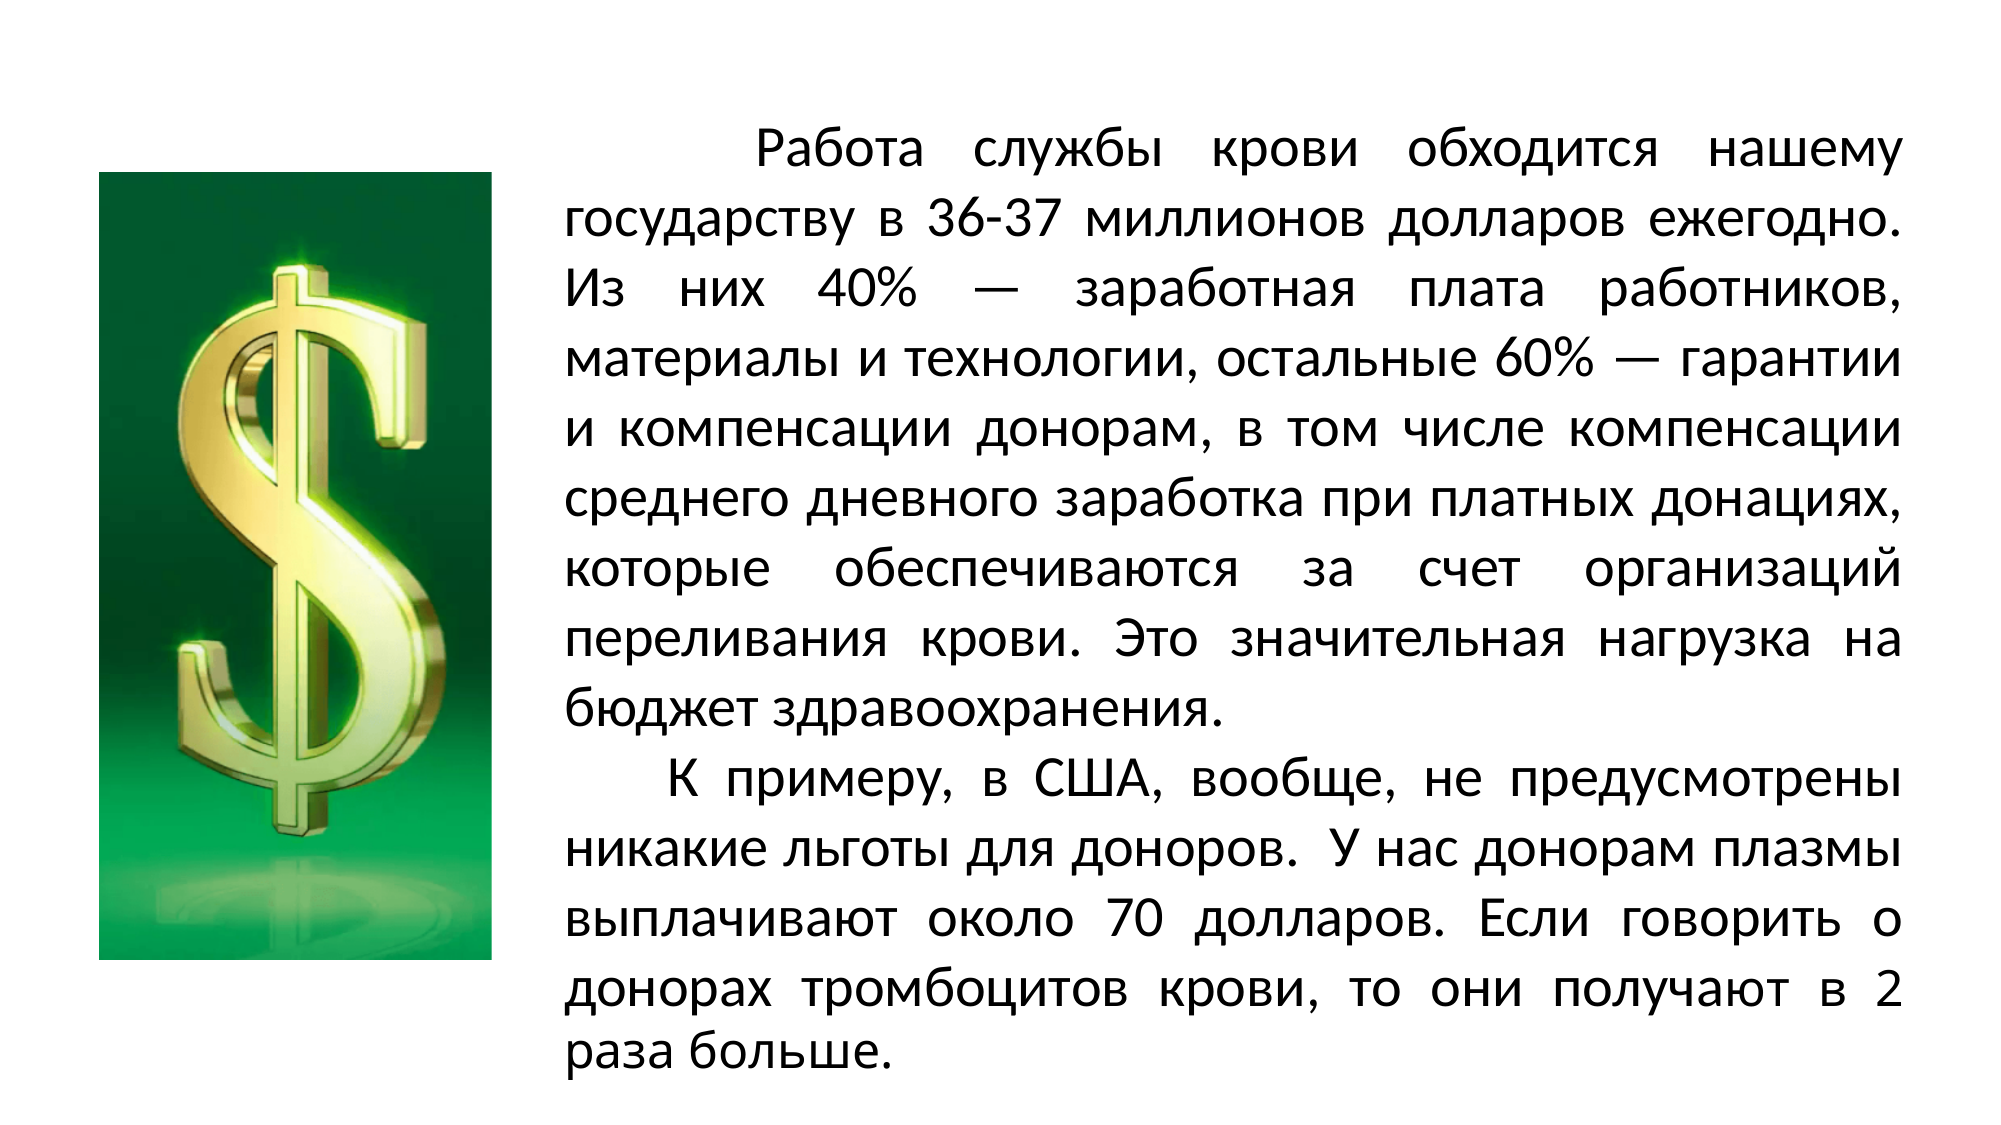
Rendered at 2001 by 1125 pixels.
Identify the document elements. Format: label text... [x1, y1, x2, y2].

text_box Работа службы крови обходится нашему государству в 36-37 миллионов долларов ежегодно. Из них 40% — заработная плата работников, материалы и технологии, остальные 60% — гарантии и компенсации донорам, в том числе компенсации среднего дневного заработка при платных донациях, которые обеспечиваются за счет организаций переливания крови. Это значительная нагрузка на бюджет здравоохранения. К примеру, в США, вообще, не предусмотрены никакие льготы для доноров. У нас донорам плазмы выплачивают около 70 долларов. Если говорить о донорах тромбоцитов крови, то они получают в 2 раза больше. [549, 101, 1919, 1086]
picture [99, 172, 492, 960]
